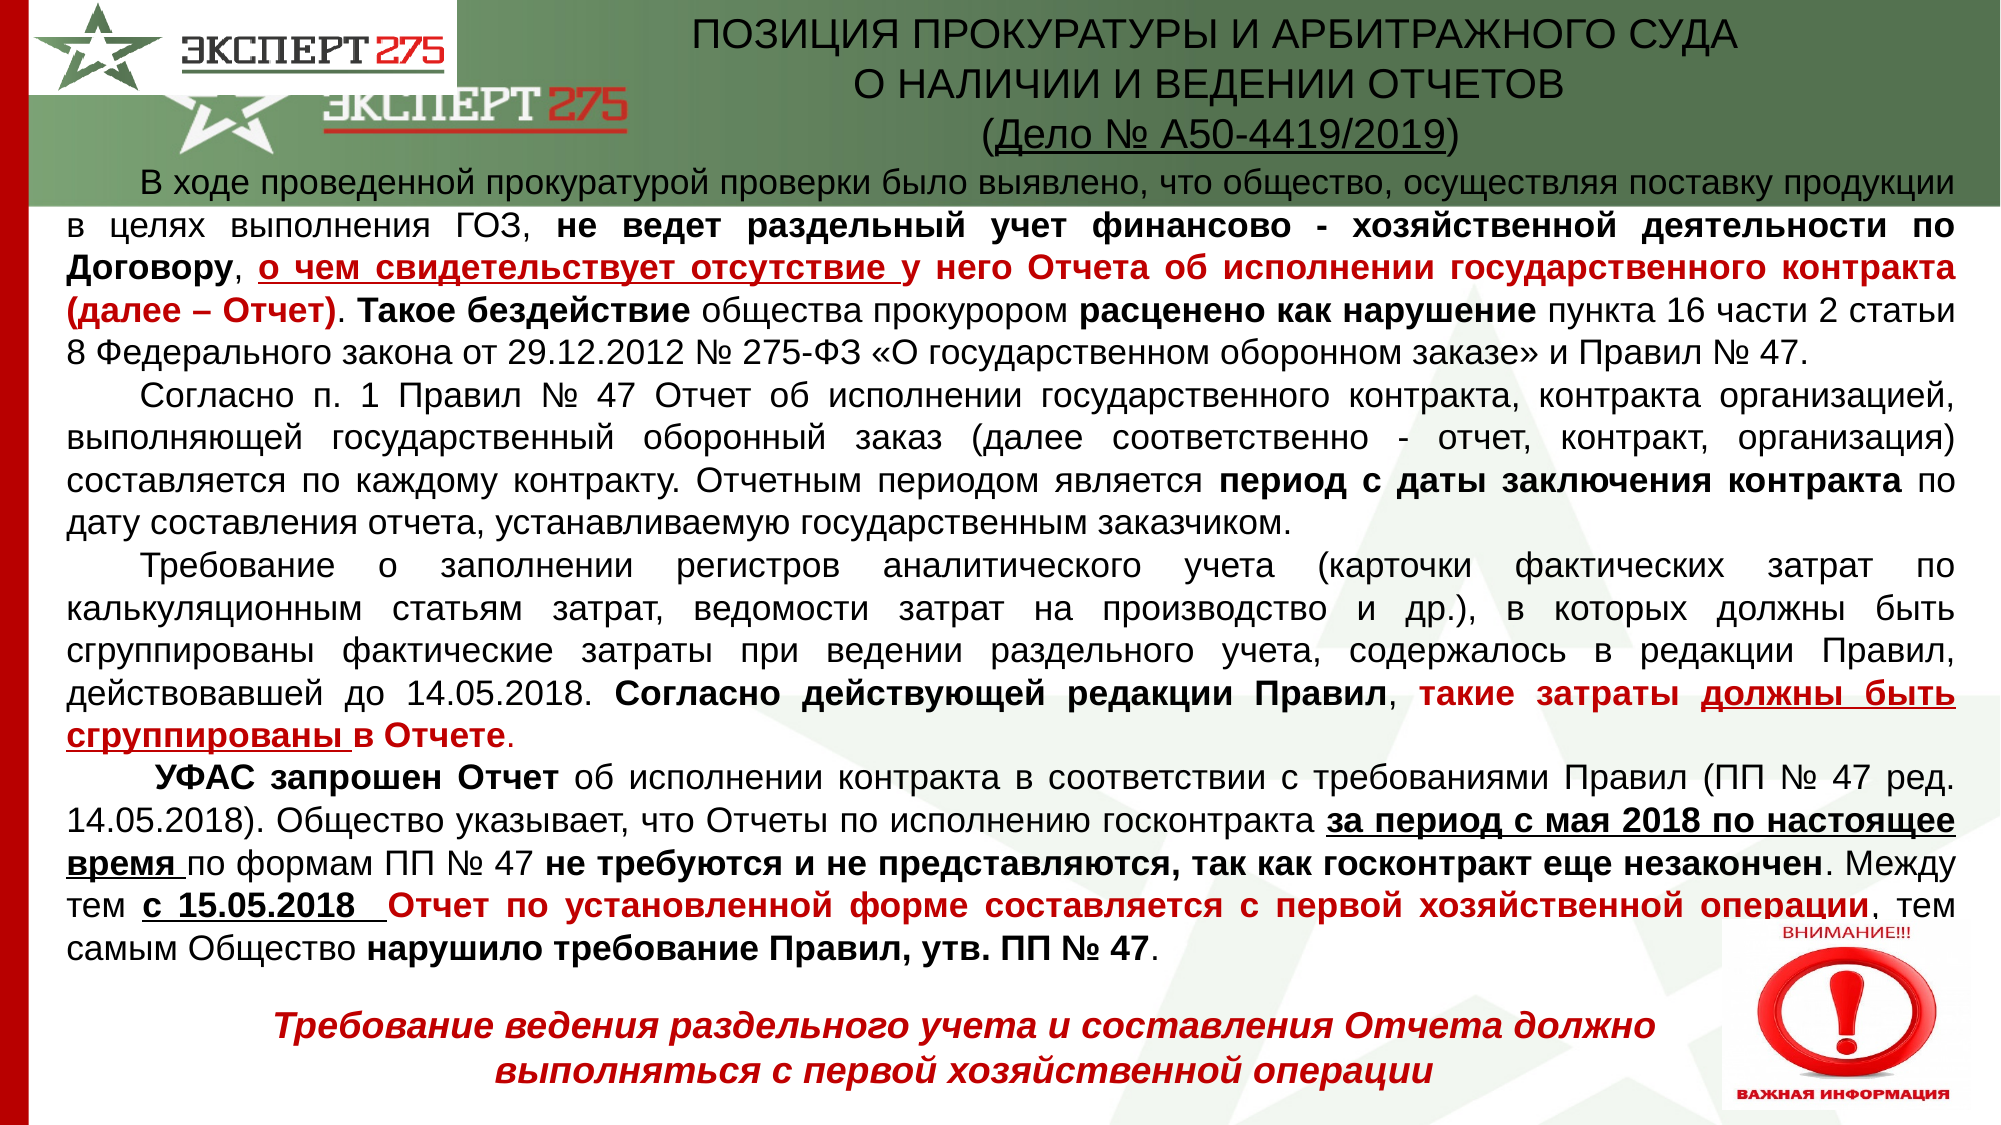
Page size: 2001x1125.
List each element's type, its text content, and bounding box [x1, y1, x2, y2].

picture [29, 0, 2001, 1125]
text_box В ходе проведенной прокуратурой проверки было выявлено, что общество, осуществляя поставку продукции в целях выполнения ГОЗ, не ведет раздельный учет финансово - хозяйственной деятельности по Договору, о чем свидетельствует отсутствие у него Отчета об исполнении государственного контракта (далее – Отчет). Такое бездействие общества прокурором расценено как нарушение пункта 16 части 2 статьи 8 Федерального закона от 29.12.2012 № 275-ФЗ «О государственном оборонном заказе» и Правил № 47. Согласно п. 1 Правил № 47 Отчет об исполнении государственного контракта, контракта организацией, выполняющей государственный оборонный заказ (далее соответственно - отчет, контракт, организация) составляется по каждому контракту. Отчетным периодом является период с даты заключения контракта по дату составления отчета, устанавливаемую государственным заказчиком. Требование о заполнении регистров аналитического учета (карточки фактических затрат по калькуляционным статьям затрат, ведомости затрат на производство и др.), в которых должны быть сгруппированы фактические затраты при ведении раздельного учета, содержалось в редакции Правил, действовавшей до 14.05.2018. Согласно действующей редакции Правил, такие затраты должны быть сгруппированы в Отчете. УФАС запрошен Отчет об исполнении контракта в соответствии с требованиями Правил (ПП № 47 ред. 14.05.2018). Общество указывает, что Отчеты по исполнению госконтракта за период с мая 2018 по настоящее время по формам ПП № 47 не требуются и не представляются, так как госконтракт еще незакончен. Между тем с 15.05.2018 Отчет по установленной форме составляется с первой хозяйственной операции, тем самым Общество нарушило требование Правил, утв. ПП № 47. [51, 151, 1971, 975]
text_box Требование ведения раздельного учета и составления Отчета должно выполняться с первой хозяйственной операции [190, 993, 1722, 1098]
text_box ПОЗИЦИЯ ПРОКУРАТУРЫ И АРБИТРАЖНОГО СУДА О НАЛИЧИИ И ВЕДЕНИИ ОТЧЕТОВ (Дело № А50-4419/2019) [453, 0, 1988, 215]
